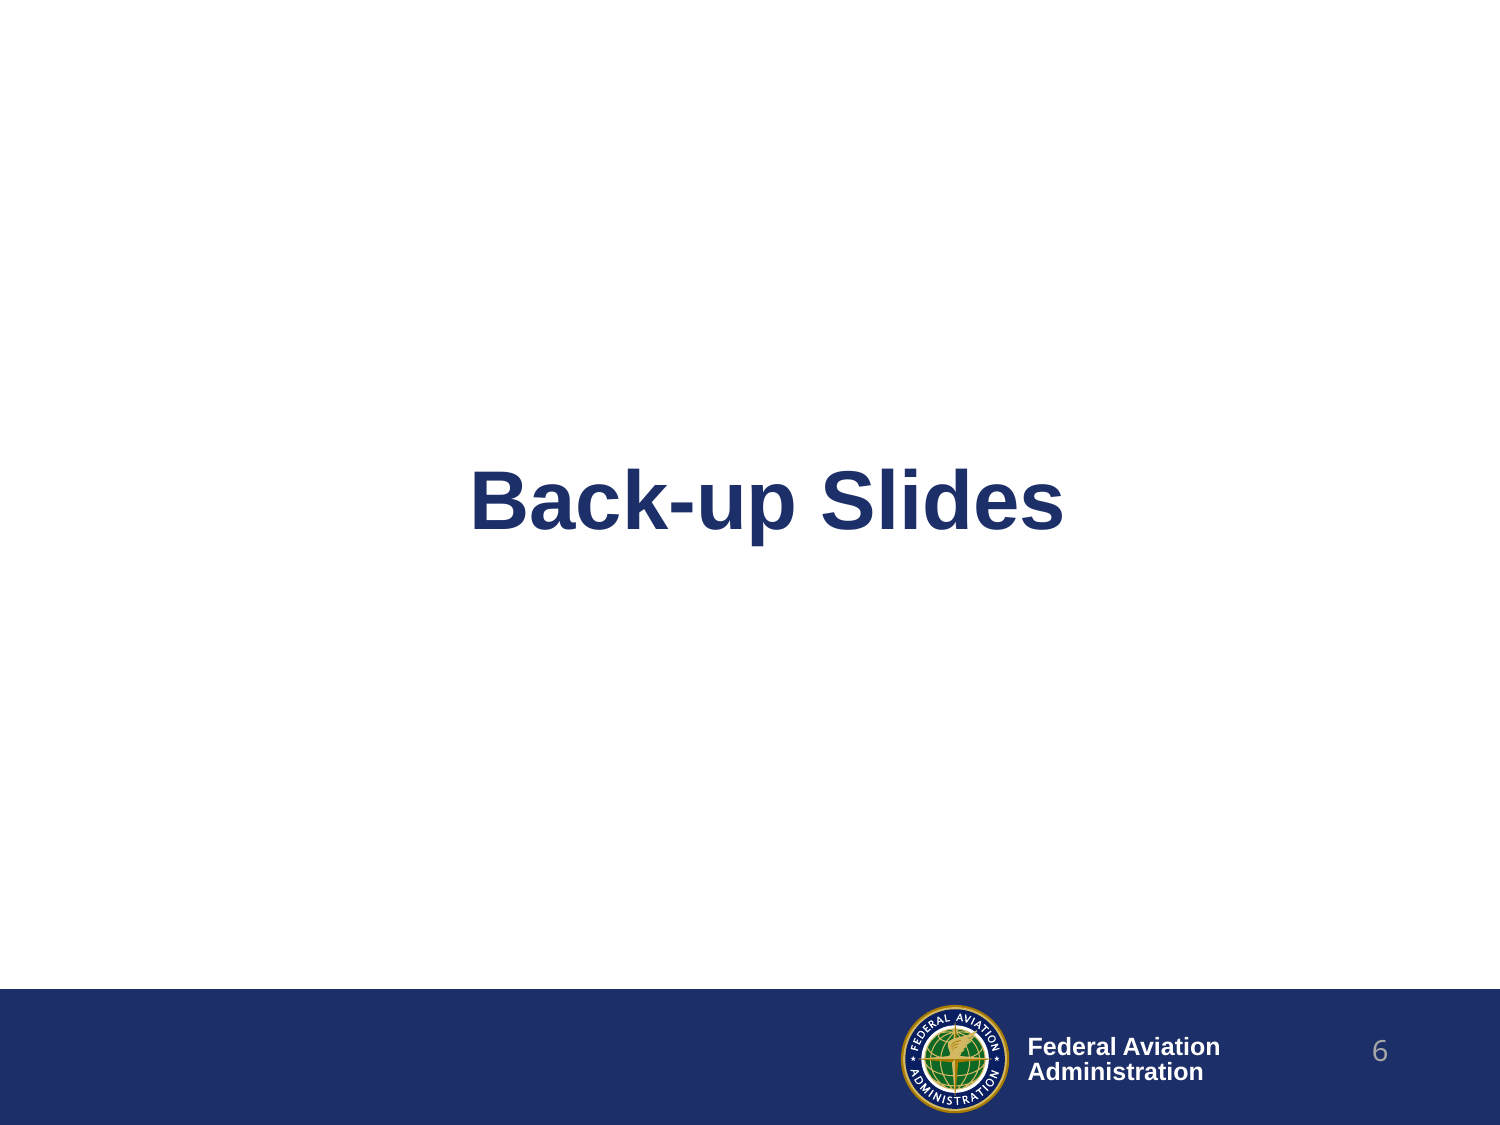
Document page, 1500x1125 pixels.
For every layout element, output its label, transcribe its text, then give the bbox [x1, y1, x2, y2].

title Back-up Slides [72, 446, 1463, 547]
slide_number 6 [1226, 1025, 1404, 1100]
